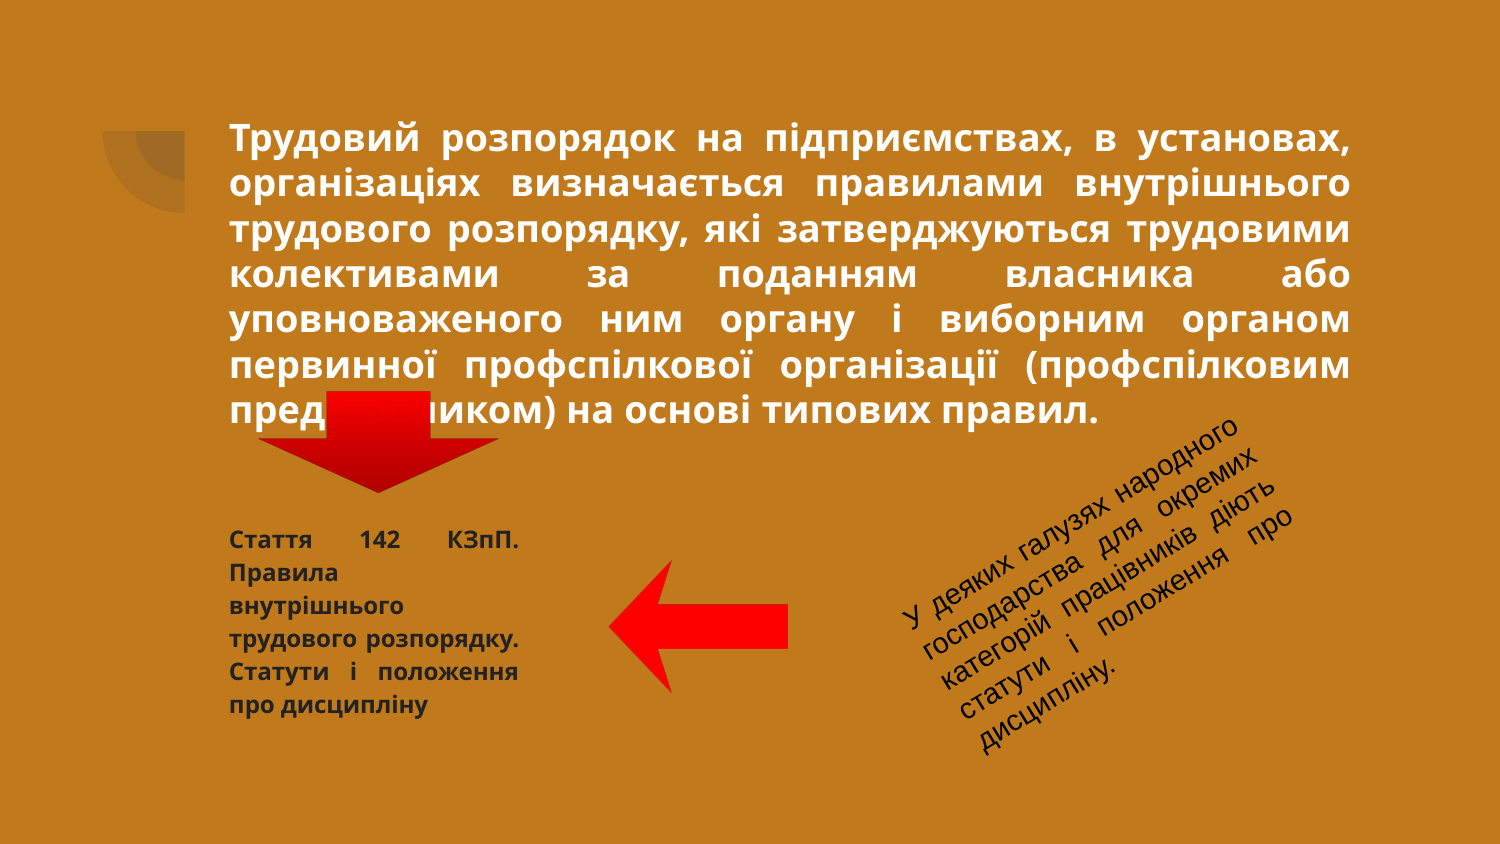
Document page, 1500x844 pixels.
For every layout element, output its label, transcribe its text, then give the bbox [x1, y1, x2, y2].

list Стаття 142 КЗпП. Правила внутрішнього трудового розпорядку. Статути і положення про дисципліну [213, 505, 535, 744]
text_box У деяких галузях народного господарства для окремих категорій працівників діють статути і положення про дисципліну. [875, 385, 1337, 777]
title Трудовий розпорядок на підприємствах, в установах, організаціях визначається правилами внутрішнього трудового розпорядку, які затверджуються трудовими колективами за поданням власника або уповноваженого ним органу і виборним органом первинної профспілкової організації (профспілковим представником) на основі типових правил. [213, 98, 1368, 459]
picture [249, 391, 499, 493]
picture [545, 492, 788, 762]
